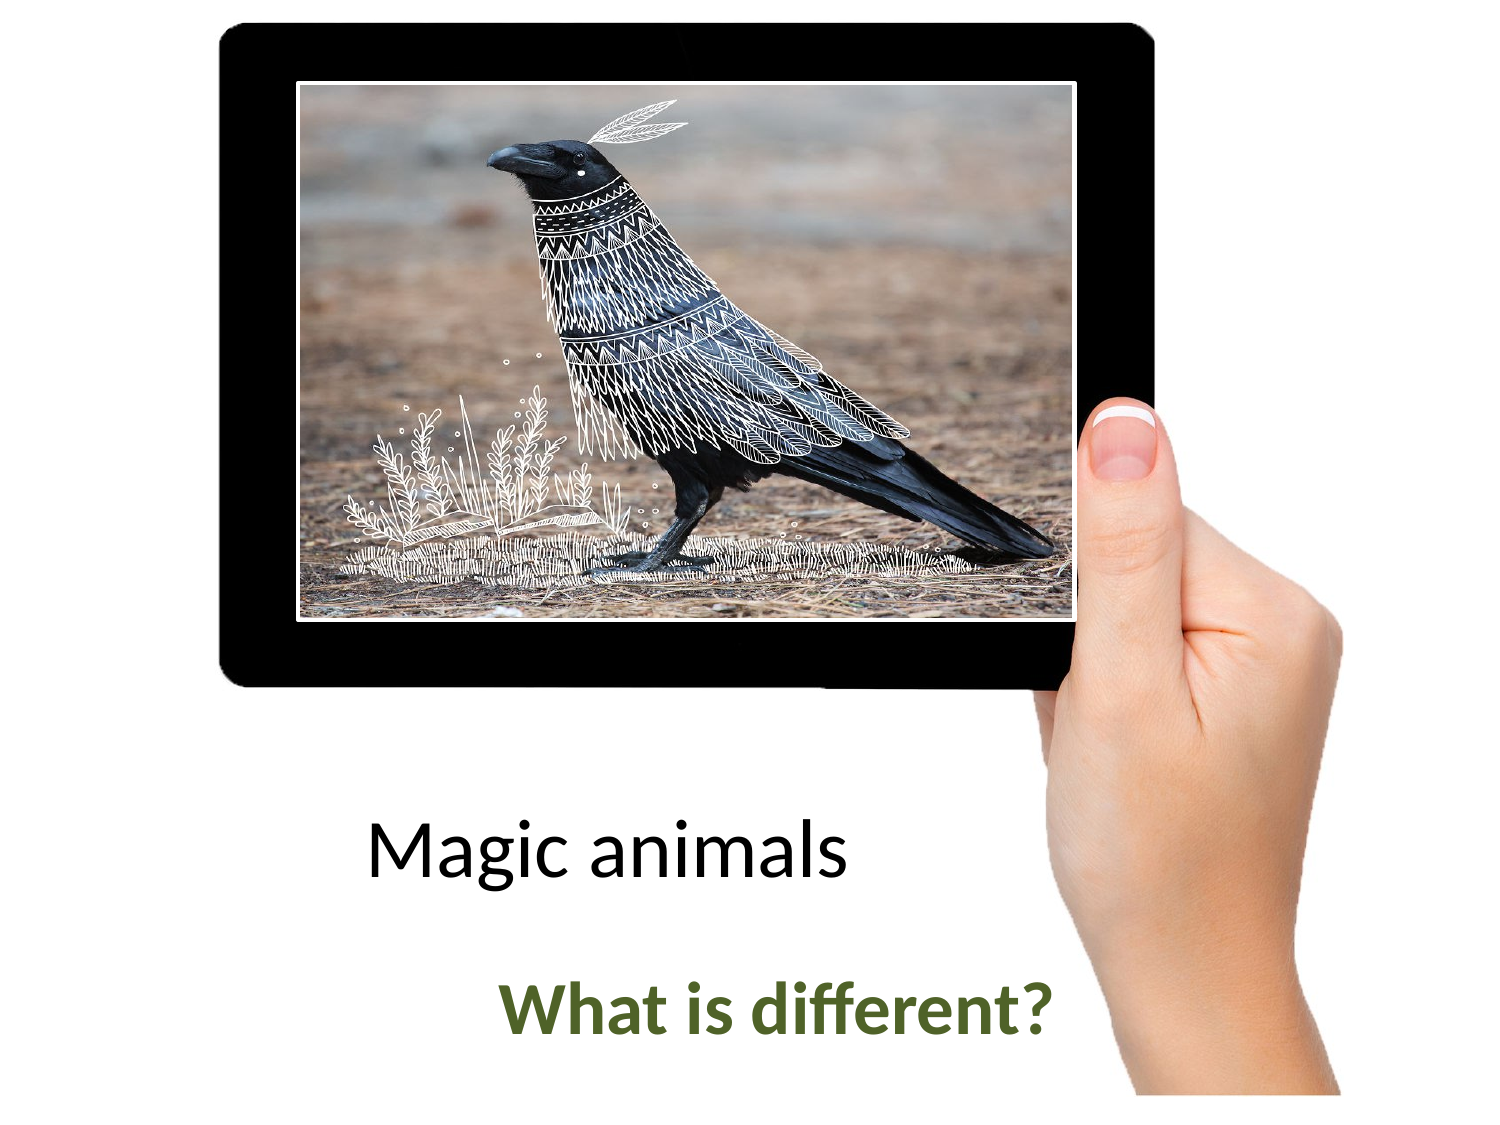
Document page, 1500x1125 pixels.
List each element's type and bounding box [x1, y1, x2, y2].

picture [213, 18, 1344, 1097]
